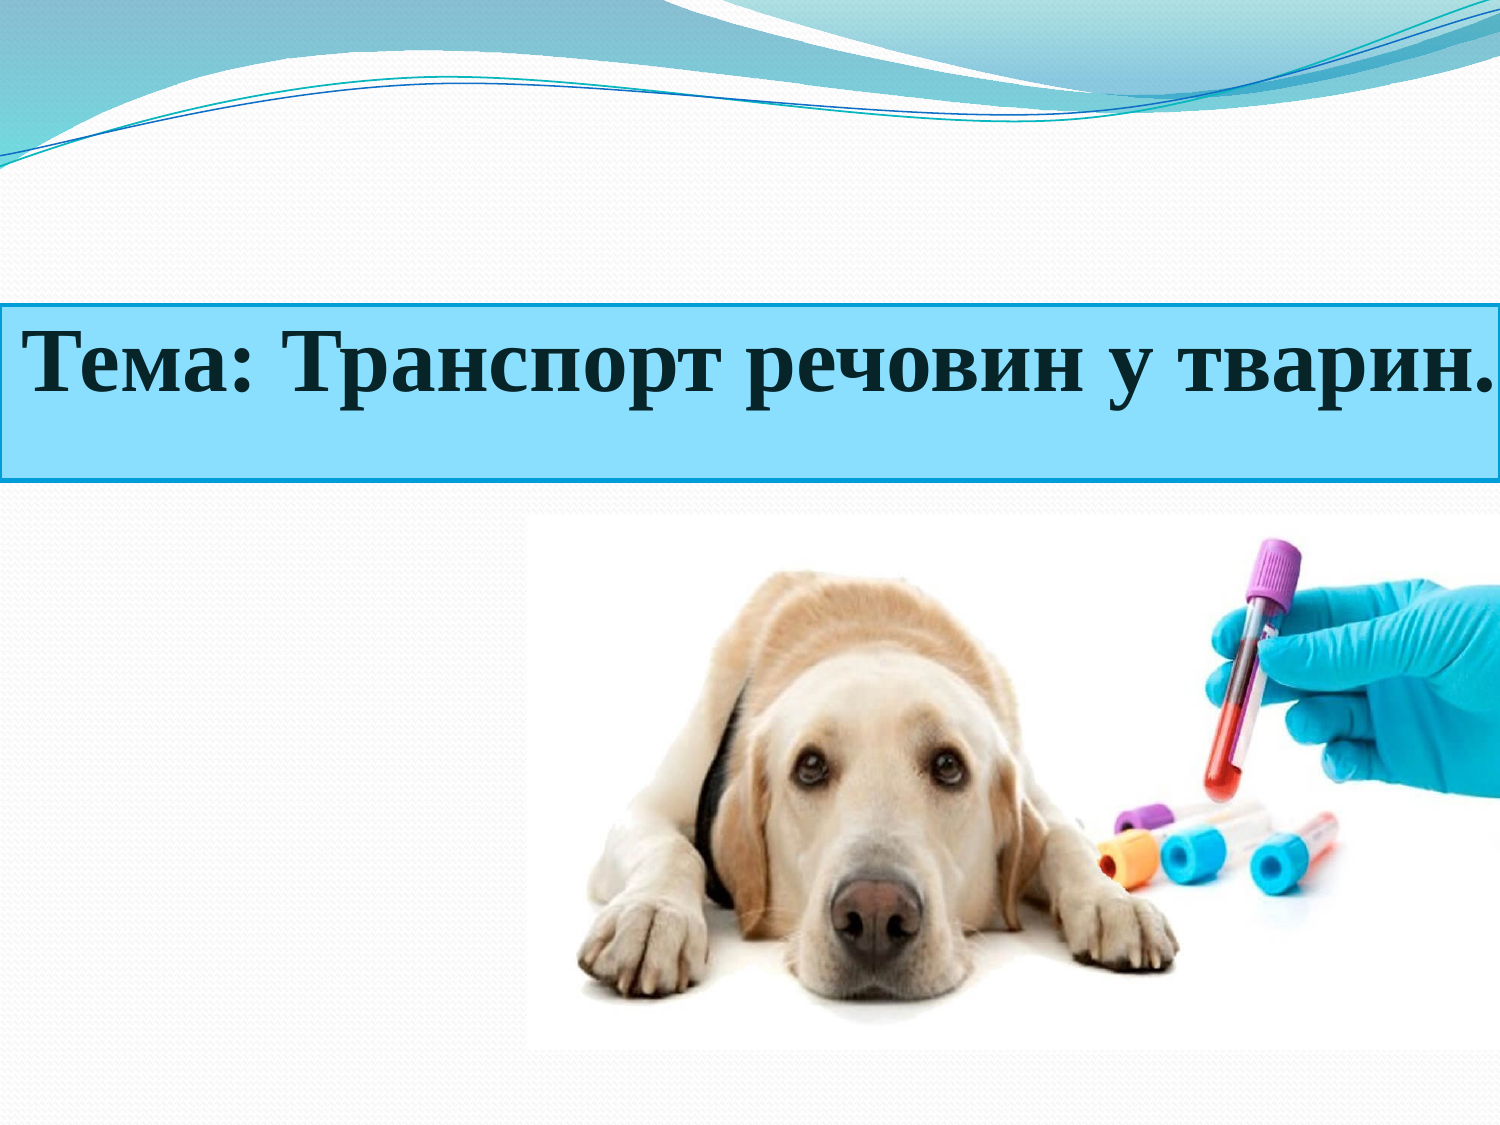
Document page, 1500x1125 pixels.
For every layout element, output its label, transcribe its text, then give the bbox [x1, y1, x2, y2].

picture [527, 515, 1500, 1050]
text_box [0, 303, 1500, 483]
text_box Тема: Транспорт речовин у тварин. [7, 292, 1500, 418]
